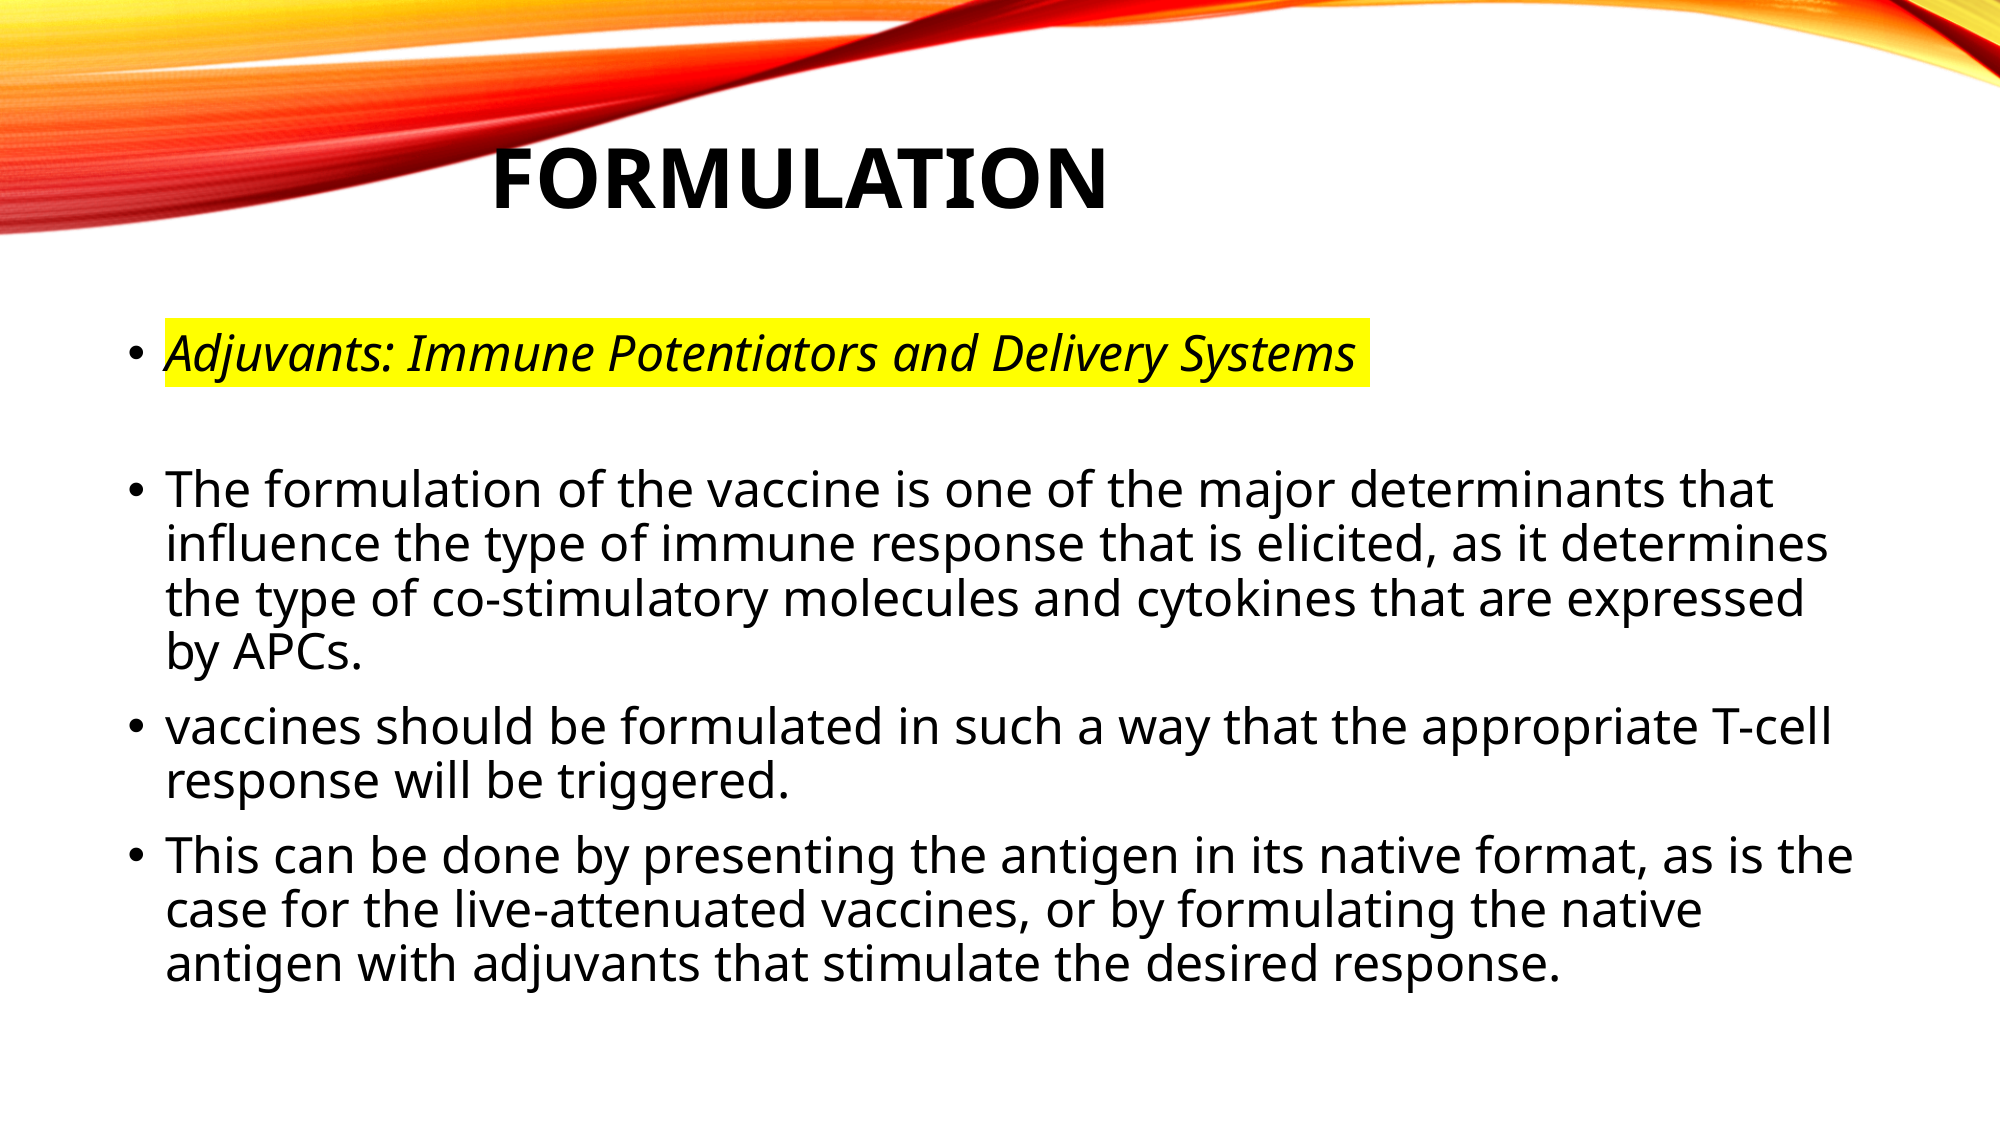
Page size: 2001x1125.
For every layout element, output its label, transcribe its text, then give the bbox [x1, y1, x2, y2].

title Formulation [474, 125, 1888, 321]
picture [0, 0, 2000, 237]
list Adjuvants: Immune Potentiators and Delivery Systems The formulation of the vaccine is one of the major determinants that influence the type of immune response that is elicited, as it determines the type of co-stimulatory molecules and cytokines that are expressed by APCs. vaccines should be formulated in such a way that the appropriate T-cell response will be triggered. This can be done by presenting the antigen in its native format, as is the case for the live-attenuated vaccines, or by formulating the native antigen with adjuvants that stimulate the desired response. [112, 321, 1888, 1021]
